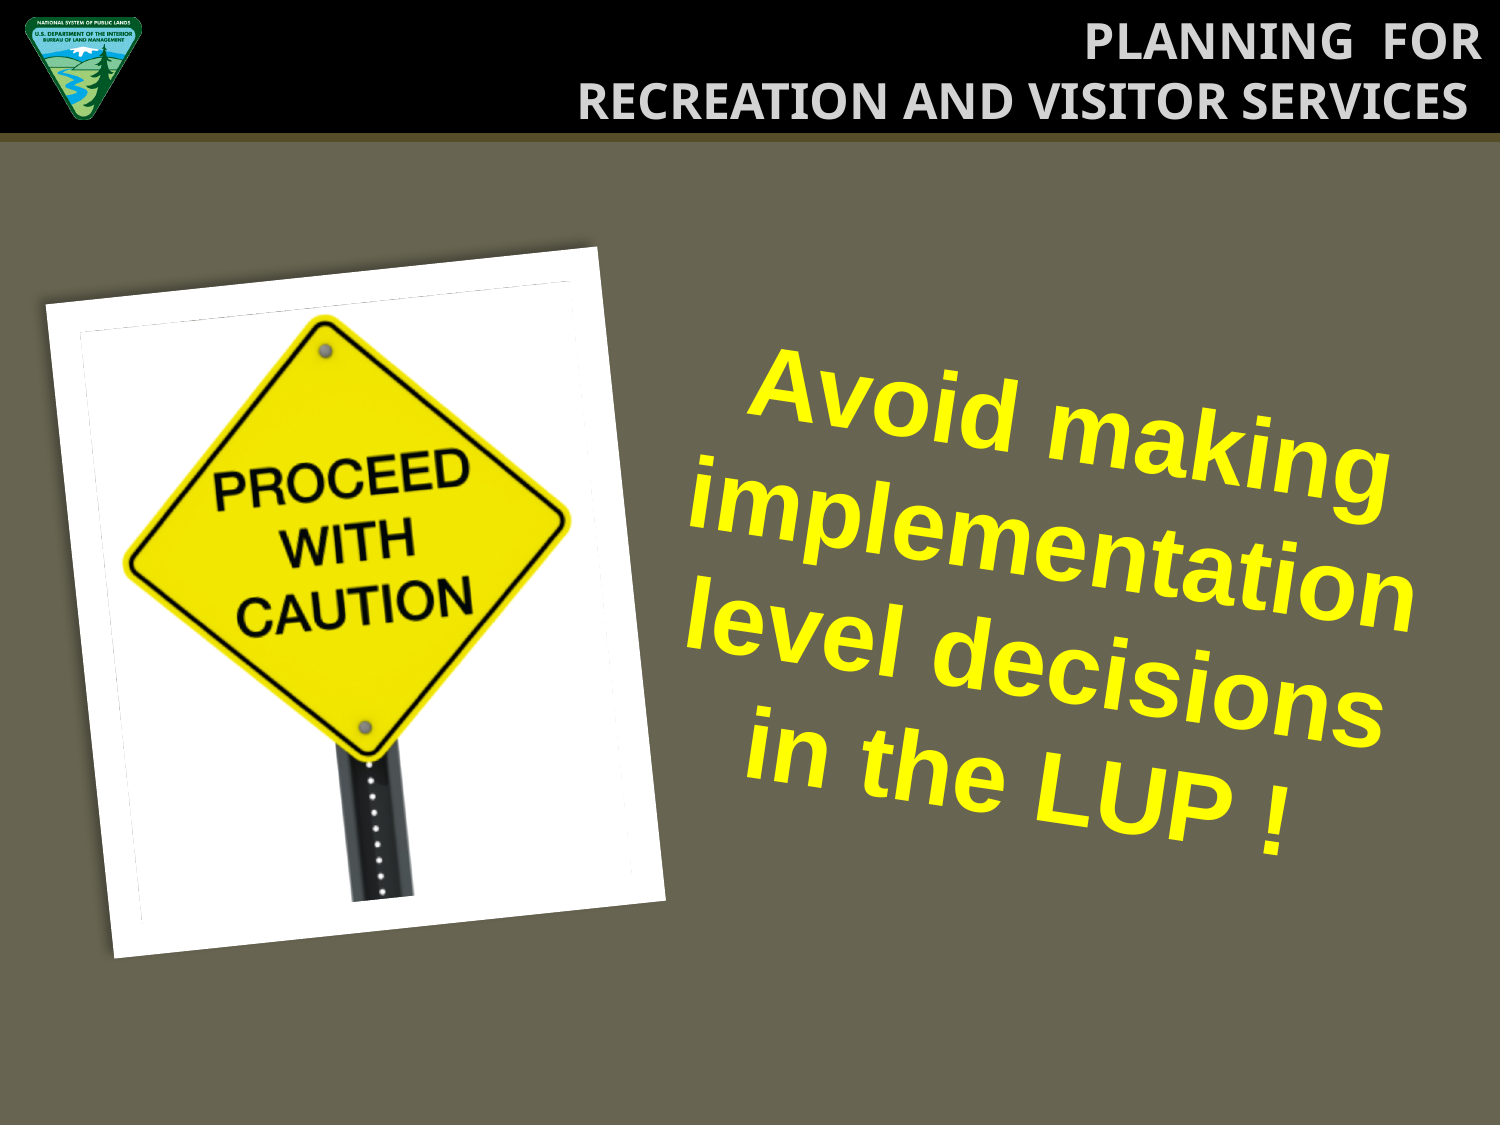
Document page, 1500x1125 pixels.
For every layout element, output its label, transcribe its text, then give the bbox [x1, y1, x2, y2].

picture [24, 17, 142, 121]
text_box [0, 0, 1500, 133]
text_box Avoid making implementation level decisions in the LUP ! [645, 294, 1490, 905]
picture [81, 282, 631, 924]
title PLANNING FOR RECREATION AND VISITOR SERVICES [287, 0, 1490, 130]
